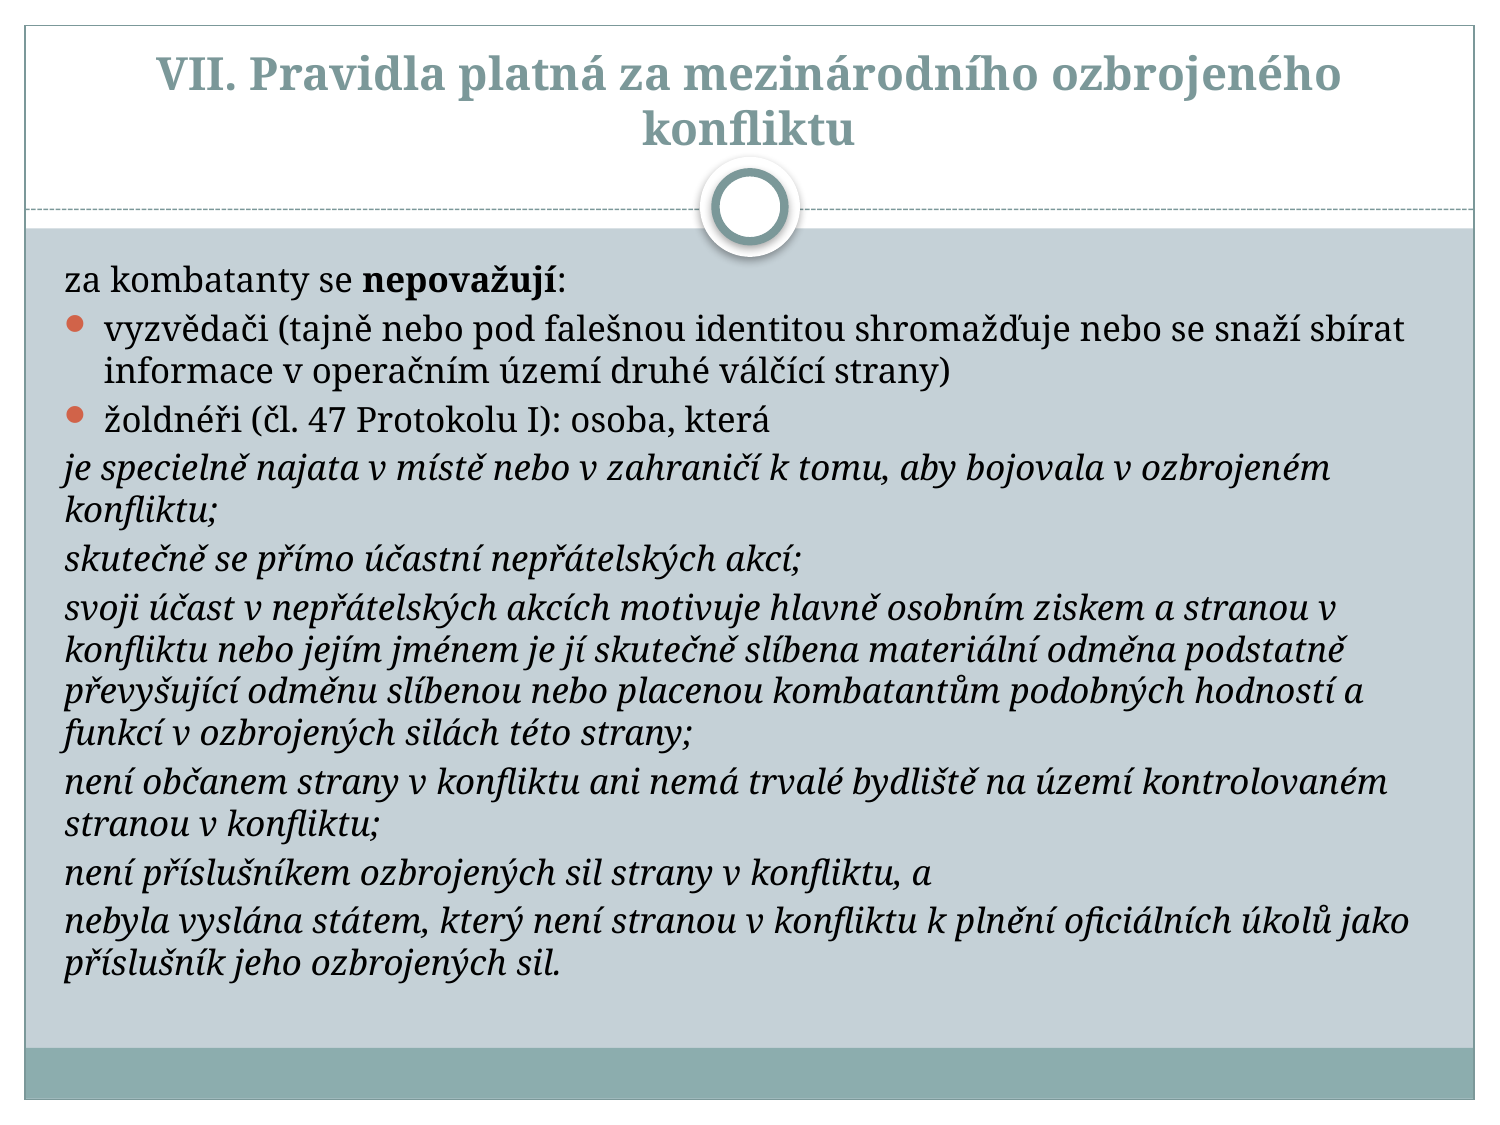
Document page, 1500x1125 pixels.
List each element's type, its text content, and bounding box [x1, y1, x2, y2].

list za kombatanty se nepovažují: vyzvědači (tajně nebo pod falešnou identitou shromažďuje nebo se snaží sbírat informace v operačním území druhé válčící strany) žoldnéři (čl. 47 Protokolu I): osoba, která je specielně najata v místě nebo v zahraničí k tomu, aby bojovala v ozbrojeném konfliktu; skutečně se přímo účastní nepřátelských akcí; svoji účast v nepřátelských akcích motivuje hlavně osobním ziskem a stranou v konfliktu nebo jejím jménem je jí skutečně slíbena materiální odměna podstatně převyšující odměnu slíbenou nebo placenou kombatantům podobných hodností a funkcí v ozbrojených silách této strany; není občanem strany v konfliktu ani nemá trvalé bydliště na území kontrolovaném stranou v konfliktu; není příslušníkem ozbrojených sil strany v konfliktu, a nebyla vyslána státem, který není stranou v konfliktu k plnění oficiálních úkolů jako příslušník jeho ozbrojených sil. [49, 250, 1445, 1001]
title VII. Pravidla platná za mezinárodního ozbrojeného konfliktu [49, 37, 1450, 162]
